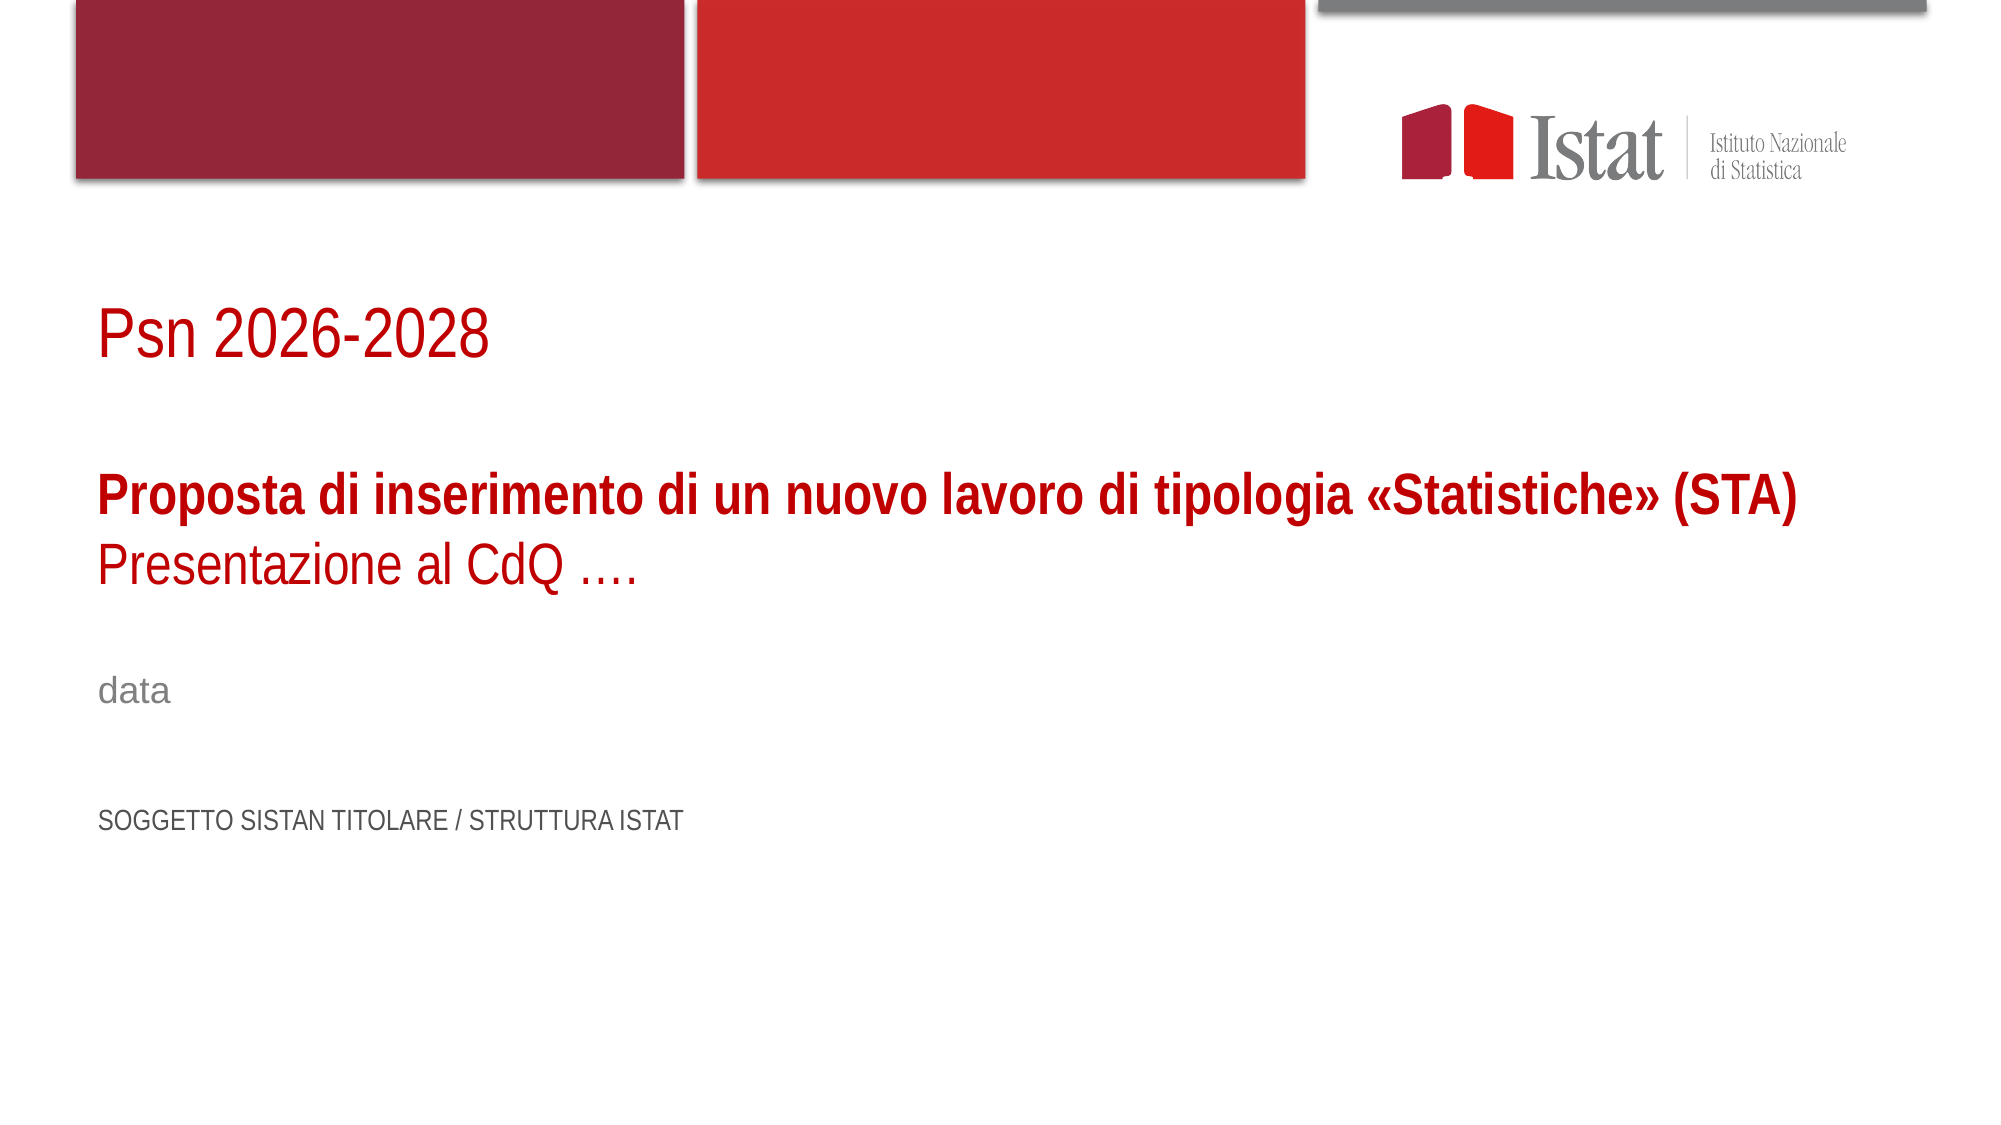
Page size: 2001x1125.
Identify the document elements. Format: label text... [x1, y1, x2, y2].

picture [1402, 104, 1846, 181]
text_box Psn 2026-2028 Proposta di inserimento di un nuovo lavoro di tipologia «Statistiche» (STA) Presentazione al CdQ …. data SOGGETTO SISTAN TITOLARE / STRUTTURA ISTAT [83, 194, 1917, 844]
